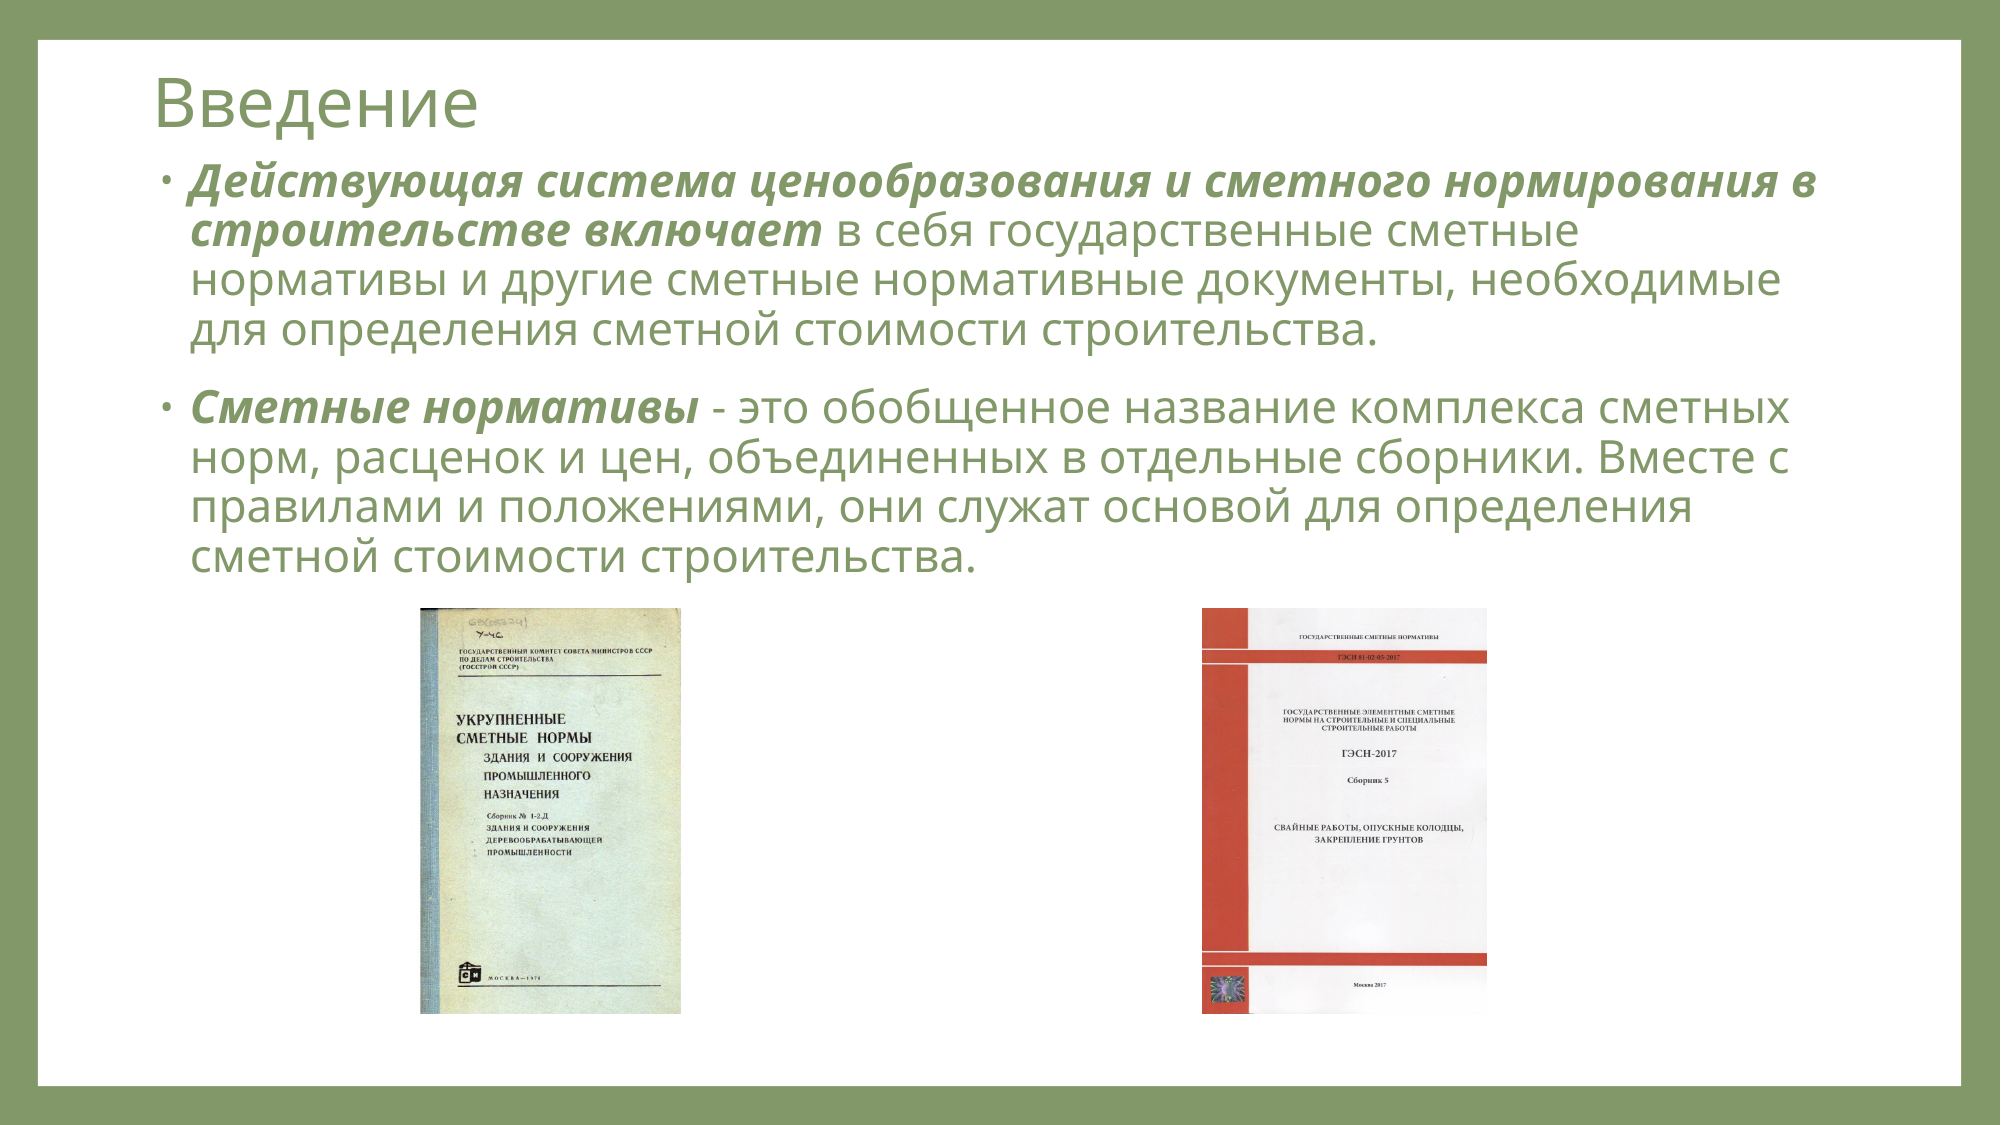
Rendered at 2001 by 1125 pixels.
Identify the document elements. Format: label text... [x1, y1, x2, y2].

list Действующая система ценообразования и сметного нормирования в строительстве включает в себя государственные сметные нормативы и другие сметные нормативные документы, необходимые для определения сметной стоимости строительства. Сметные нормативы - это обобщенное название комплекса сметных норм, расценок и цен, объединенных в отдельные сборники. Вместе с правилами и положениями, они служат основой для определения сметной стоимости строительства. [137, 149, 1863, 1014]
picture [246, 608, 854, 1014]
picture [1202, 608, 1487, 1014]
title Введение [137, 59, 1863, 149]
